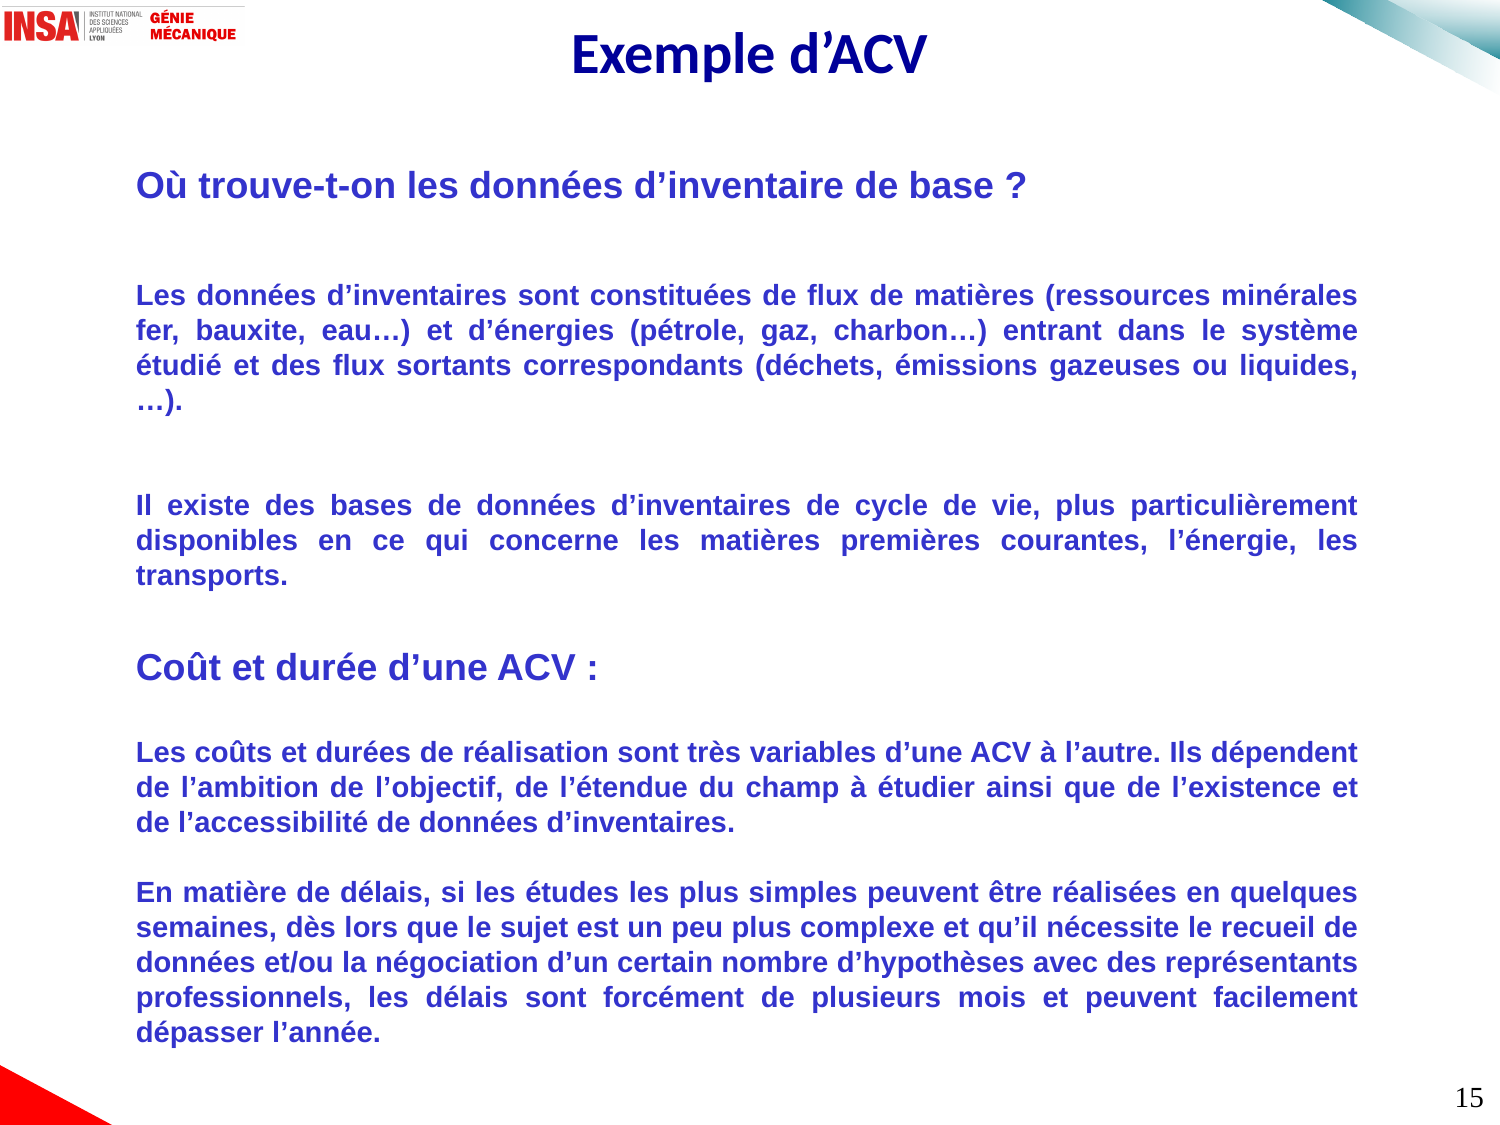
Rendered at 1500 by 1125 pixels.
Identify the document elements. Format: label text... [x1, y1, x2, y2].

slide_number 15 [1387, 1070, 1500, 1110]
text_box Exemple d’ACV [556, 7, 944, 93]
picture [2, 3, 245, 52]
text_box Où trouve-t-on les données d’inventaire de base ? Les données d’inventaires sont constituées de flux de matières (ressources minérales fer, bauxite, eau…) et d’énergies (pétrole, gaz, charbon…) entrant dans le système étudié et des flux sortants correspondants (déchets, émissions gazeuses ou liquides,…). Il existe des bases de données d’inventaires de cycle de vie, plus particulièrement disponibles en ce qui concerne les matières premières courantes, l’énergie, les transports. [121, 154, 1375, 599]
text_box Coût et durée d’une ACV : Les coûts et durées de réalisation sont très variables d’une ACV à l’autre. Ils dépendent de l’ambition de l’objectif, de l’étendue du champ à étudier ainsi que de l’existence et de l’accessibilité de données d’inventaires. En matière de délais, si les études les plus simples peuvent être réalisées en quelques semaines, dès lors que le sujet est un peu plus complexe et qu’il nécessite le recueil de données et/ou la négociation d’un certain nombre d’hypothèses avec des représentants professionnels, les délais sont forcément de plusieurs mois et peuvent facilement dépasser l’année. [121, 635, 1375, 1056]
